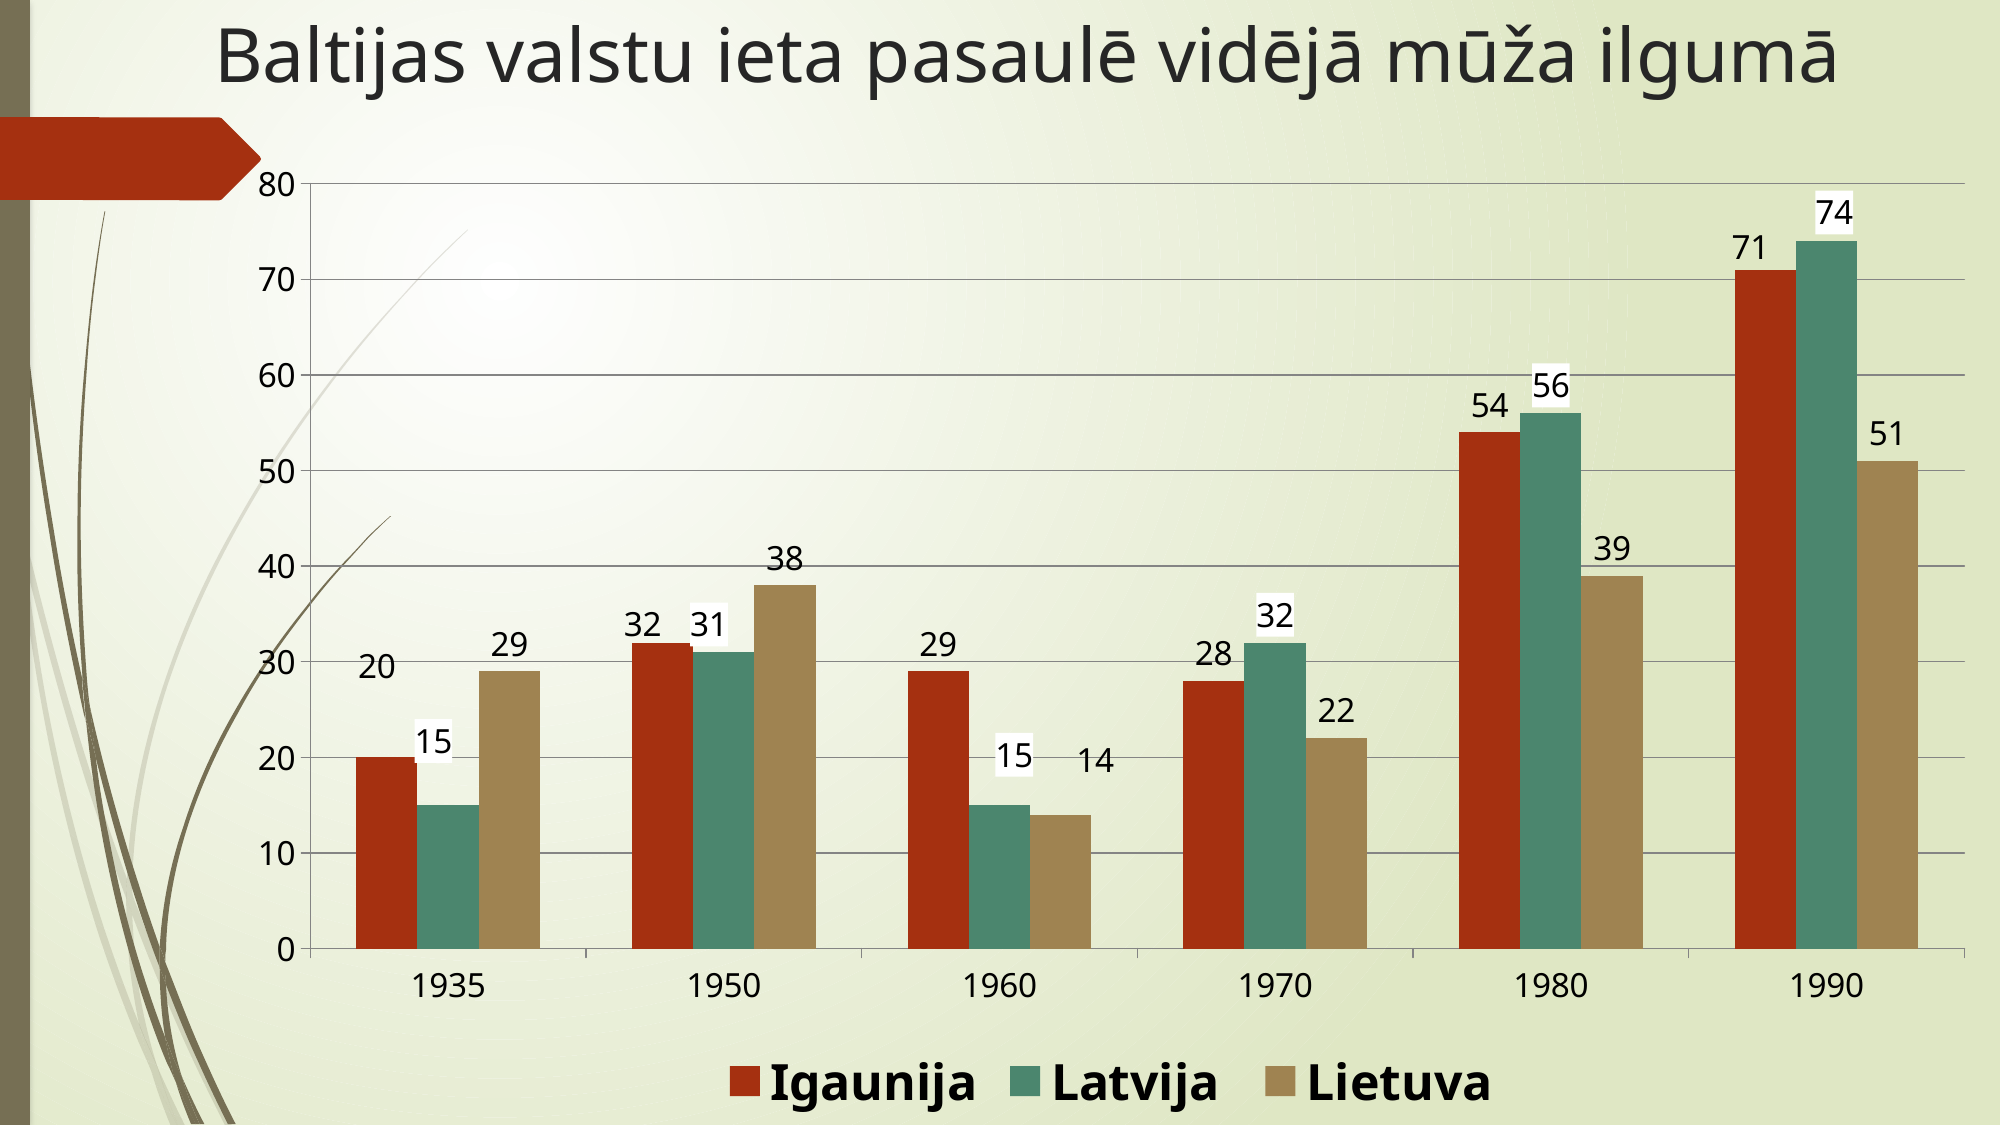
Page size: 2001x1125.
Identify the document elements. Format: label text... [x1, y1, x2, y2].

title Baltijas valstu ieta pasaulē vidējā mūža ilgumā [199, 0, 2000, 140]
chart [222, 141, 2000, 1125]
